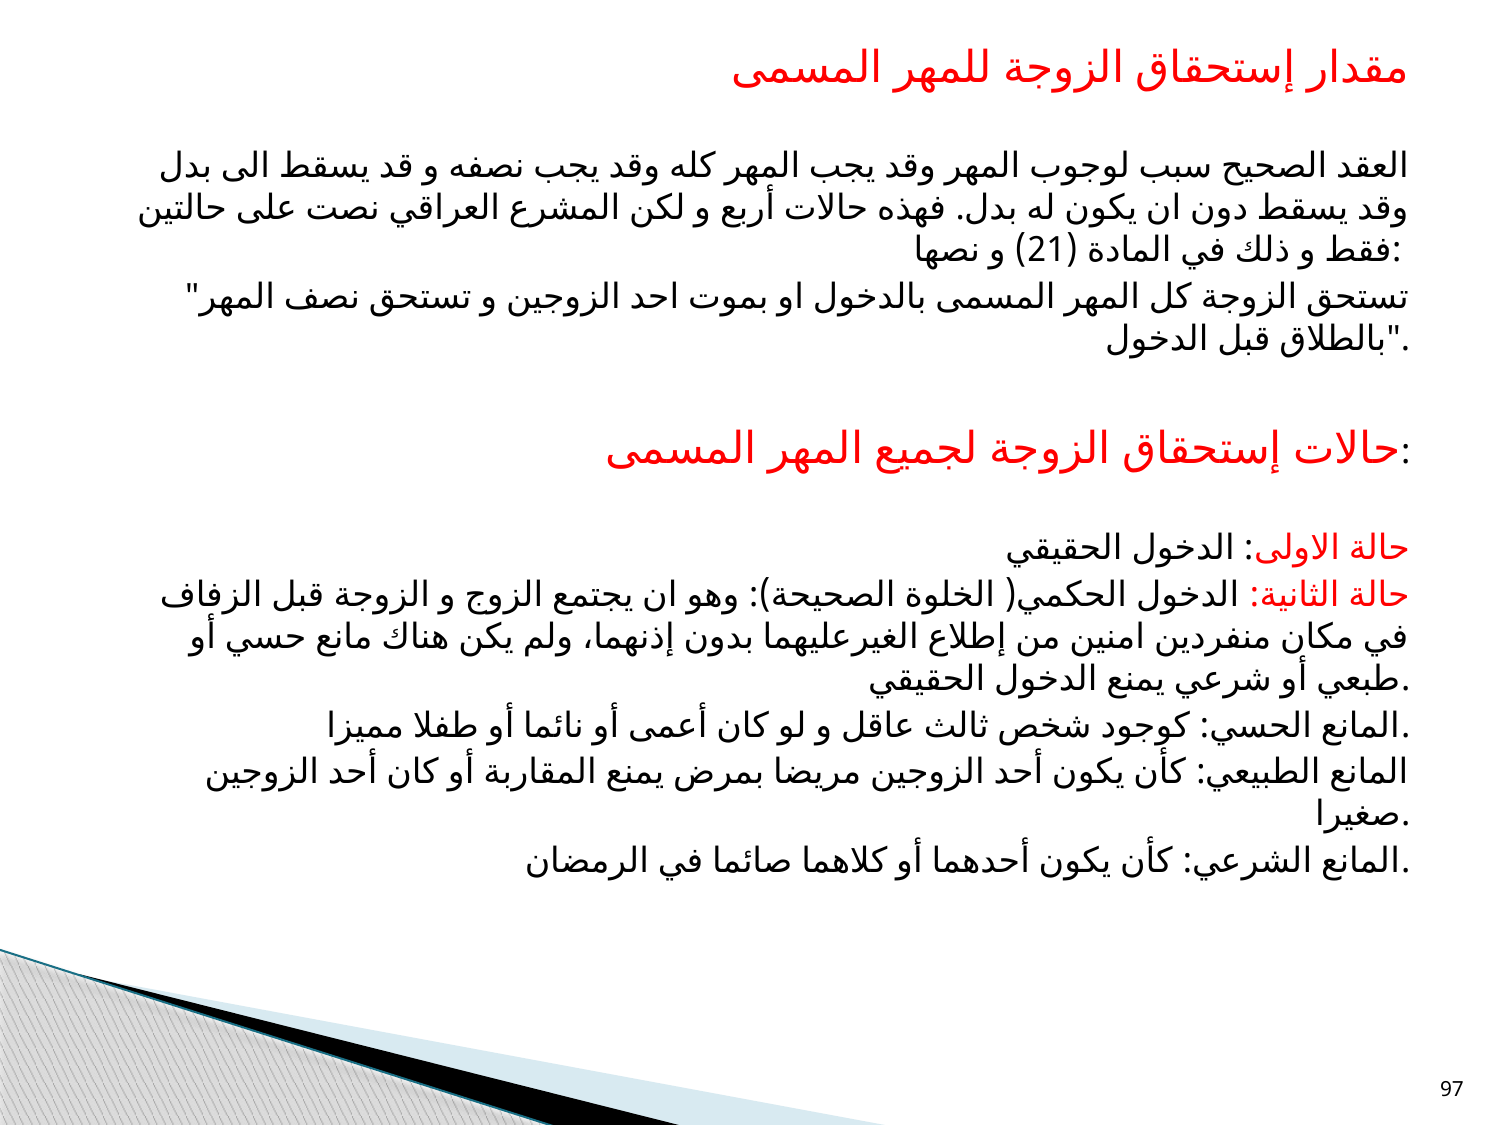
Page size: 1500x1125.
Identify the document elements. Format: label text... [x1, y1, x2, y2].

list مقدار إستحقاق الزوجة للمهر المسمى العقد الصحيح سبب لوجوب المهر وقد يجب المهر كله وقد يجب نصفه و قد يسقط الى بدل وقد يسقط دون ان يكون له بدل. فهذه حالات أربع و لكن المشرع العراقي نصت على حالتين فقط و ذلك في المادة (21) و نصها: "تستحق الزوجة كل المهر المسمى بالدخول او بموت احد الزوجين و تستحق نصف المهر بالطلاق قبل الدخول". حالات إستحقاق الزوجة لجميع المهر المسمى: حالة الاولى: الدخول الحقيقي حالة الثانية: الدخول الحكمي( الخلوة الصحيحة): وهو ان يجتمع الزوج و الزوجة قبل الزفاف في مكان منفردين امنين من إطلاع الغيرعليهما بدون إذنهما، ولم يكن هناك مانع حسي أو طبعي أو شرعي يمنع الدخول الحقيقي. المانع الحسي: كوجود شخص ثالث عاقل و لو كان أعمى أو نائما أو طفلا مميزا. المانع الطبيعي: كأن يكون أحد الزوجين مريضا بمرض يمنع المقاربة أو كان أحد الزوجين صغيرا. المانع الشرعي: كأن يكون أحدهما أو كلاهما صائما في الرمضان. [75, 30, 1425, 986]
slide_number 97 [1418, 1051, 1479, 1112]
